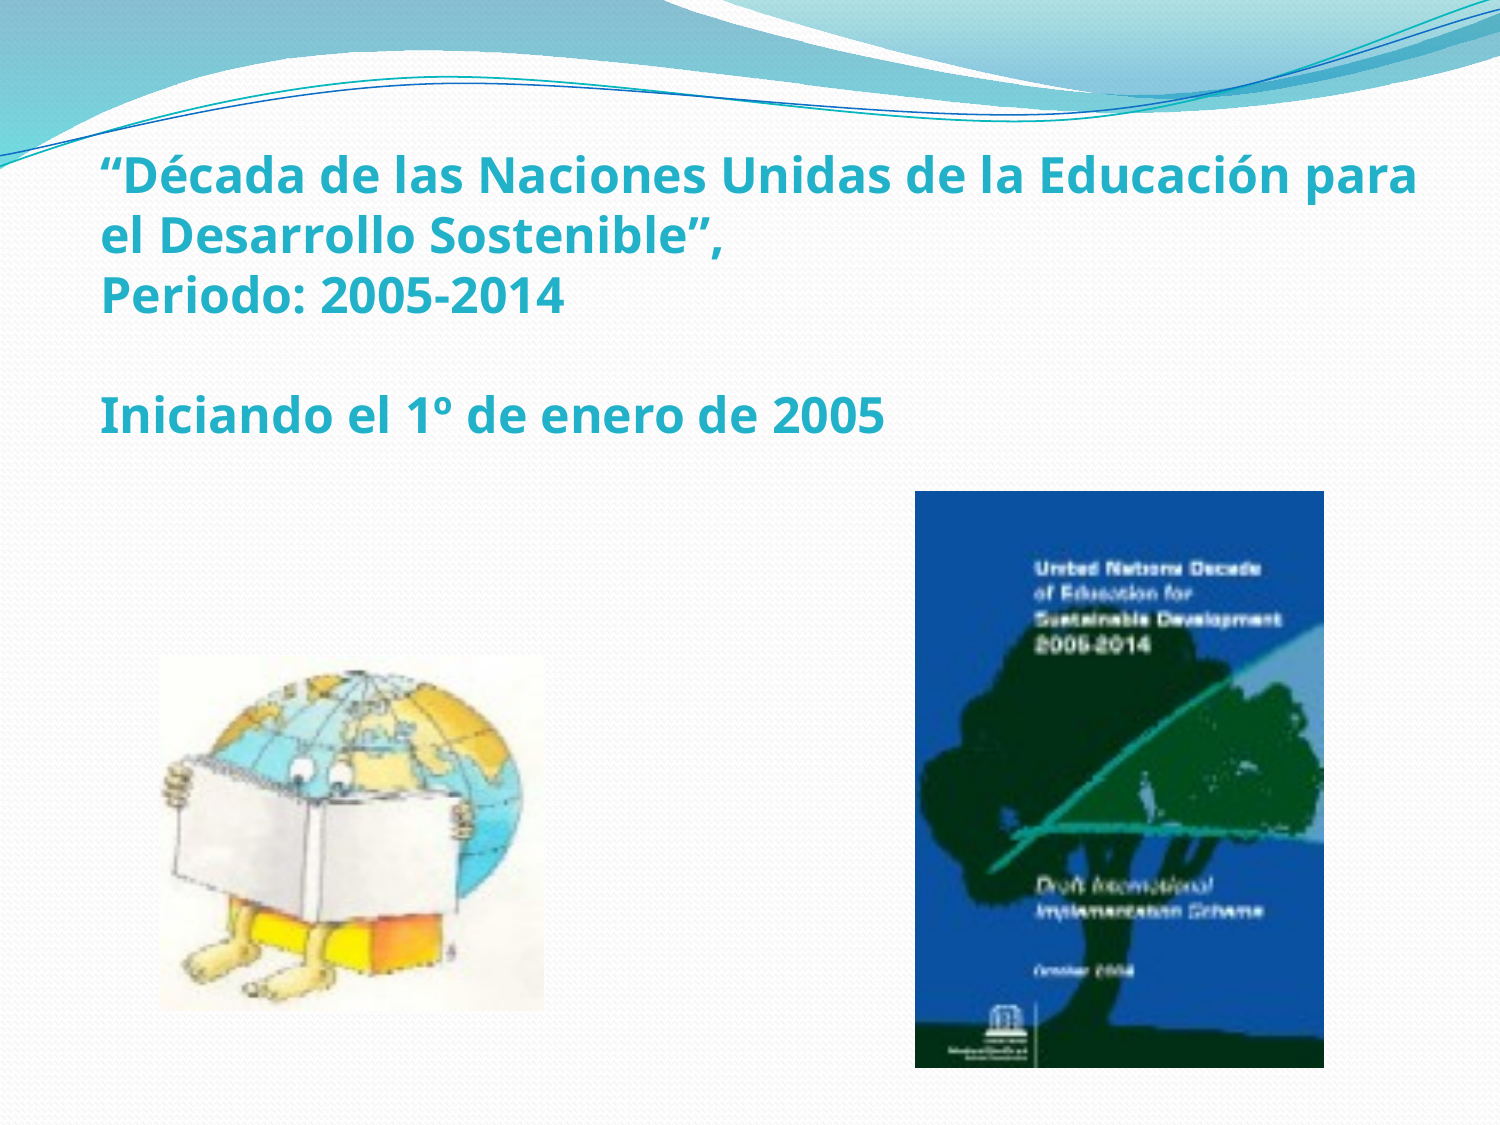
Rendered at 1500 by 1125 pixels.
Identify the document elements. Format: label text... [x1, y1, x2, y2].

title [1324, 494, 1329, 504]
picture [159, 656, 545, 1011]
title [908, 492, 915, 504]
title “Década de las Naciones Unidas de la Educación para el Desarrollo Sostenible”, Periodo: 2005-2014 Iniciando el 1º de enero de 2005 [100, 196, 1451, 504]
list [915, 491, 1324, 1068]
